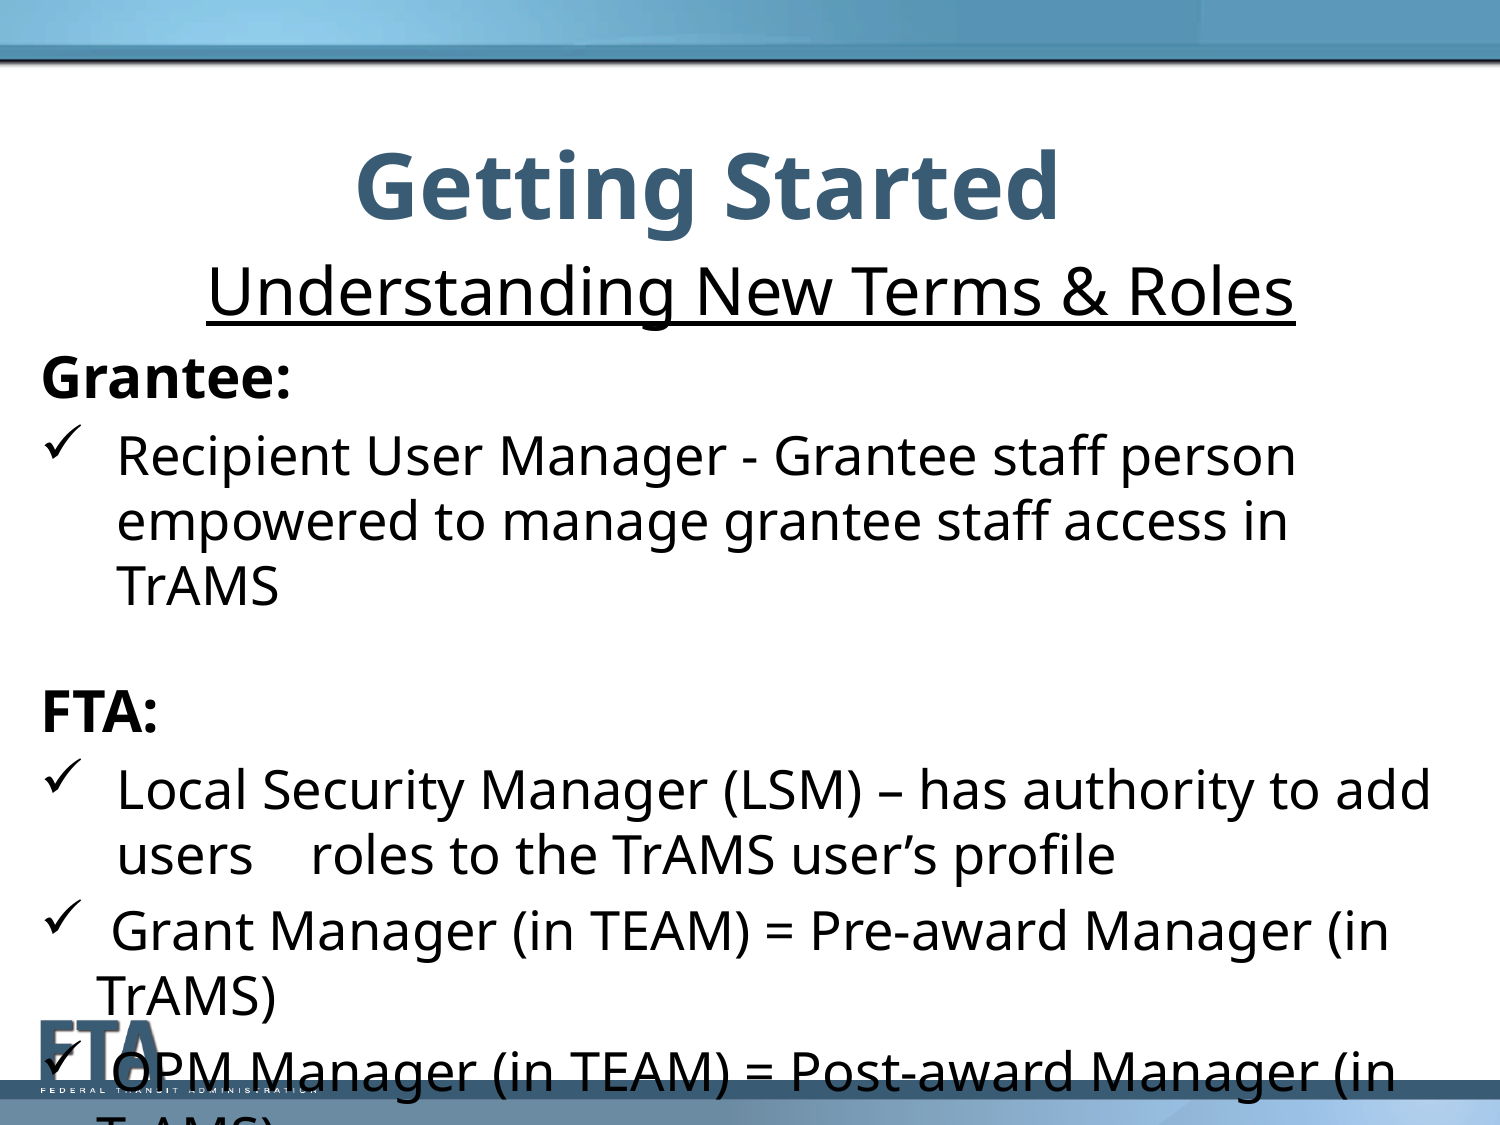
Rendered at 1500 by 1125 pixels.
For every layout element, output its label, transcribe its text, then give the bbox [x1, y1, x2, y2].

picture [0, 0, 1500, 72]
text_box Getting Started [229, 120, 1187, 241]
list Understanding New Terms & Roles Grantee: Recipient User Manager - Grantee staff person empowered to manage grantee staff access in TrAMS FTA: Local Security Manager (LSM) – has authority to add users roles to the TrAMS user’s profile Grant Manager (in TEAM) = Pre-award Manager (in TrAMS) OPM Manager (in TEAM) = Post-award Manager (in TrAMS) [25, 241, 1478, 985]
picture [0, 1013, 1500, 1125]
